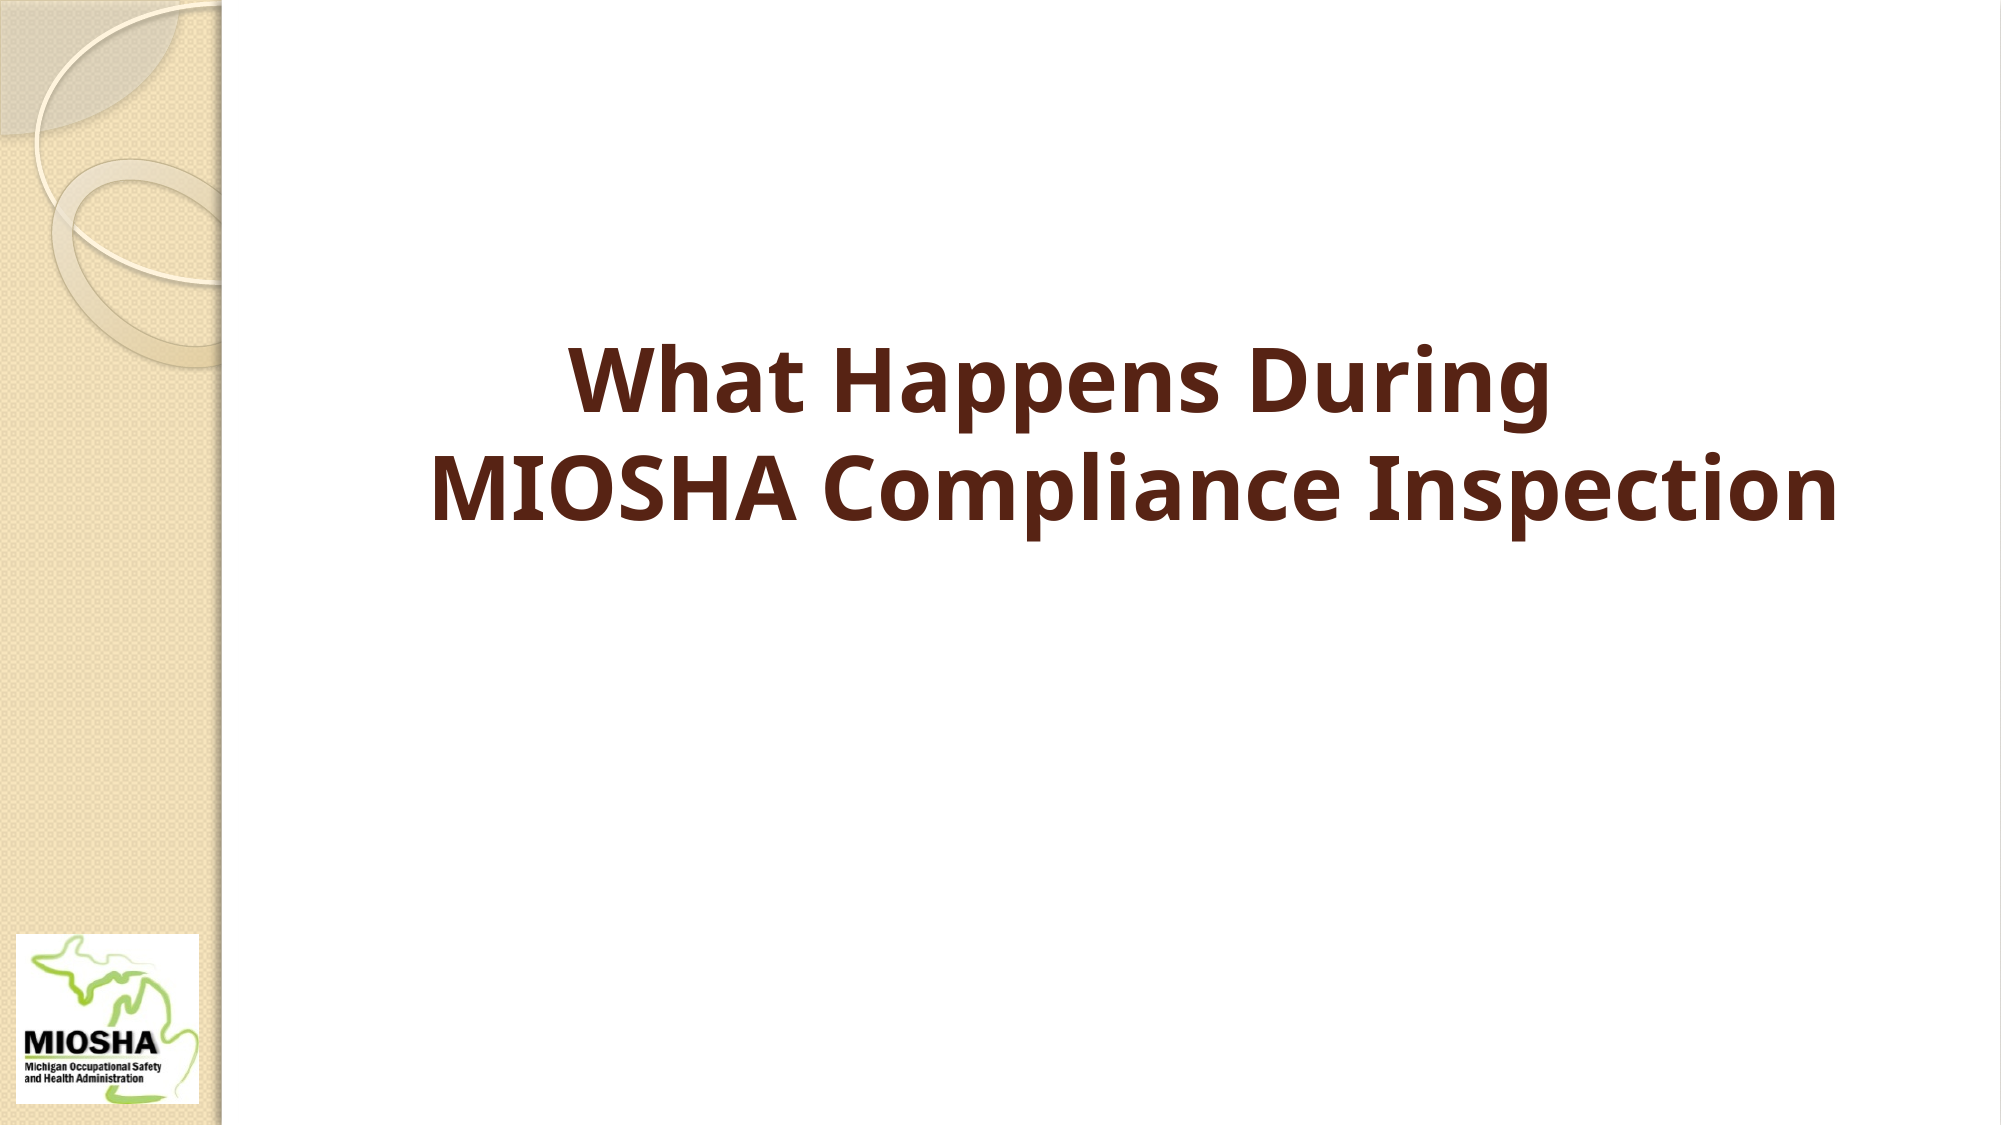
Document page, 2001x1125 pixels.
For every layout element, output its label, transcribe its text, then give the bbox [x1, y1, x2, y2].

title What Happens During MIOSHA Compliance Inspection [275, 93, 1915, 769]
picture [16, 934, 199, 1104]
